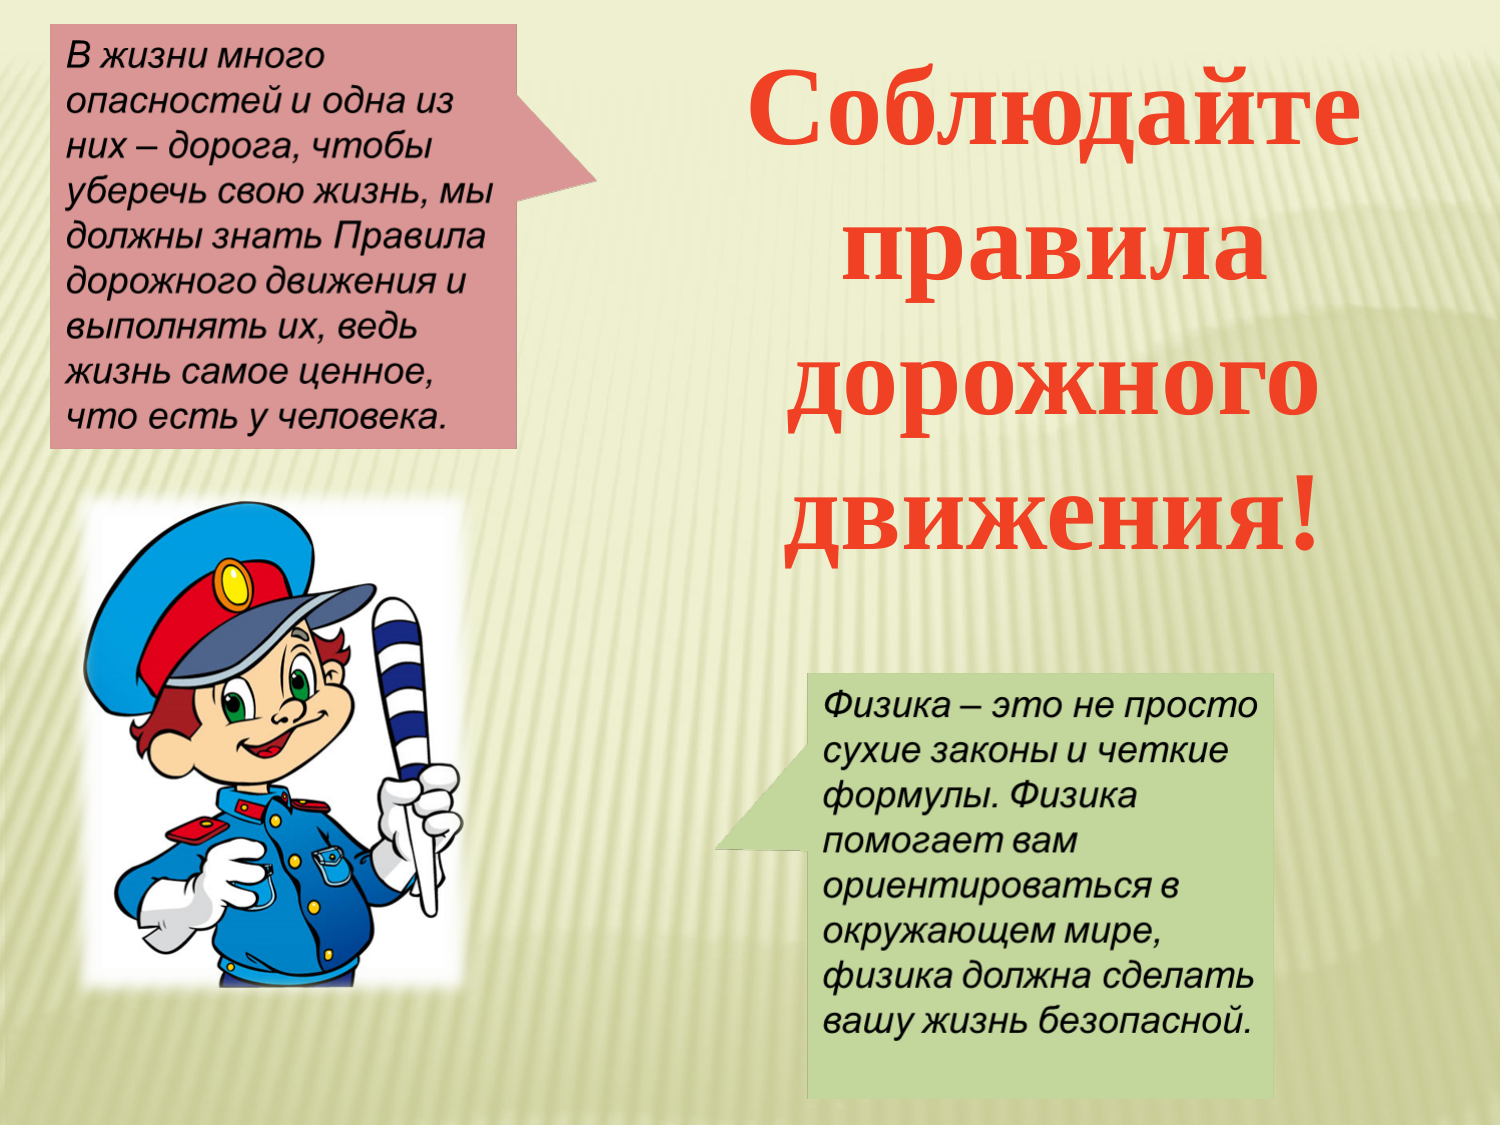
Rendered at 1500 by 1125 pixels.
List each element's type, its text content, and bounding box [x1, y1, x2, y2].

picture [41, 18, 597, 461]
picture [64, 479, 482, 1007]
text_box Соблюдайте правила дорожного движения! [679, 24, 1430, 580]
picture [714, 668, 1290, 1099]
